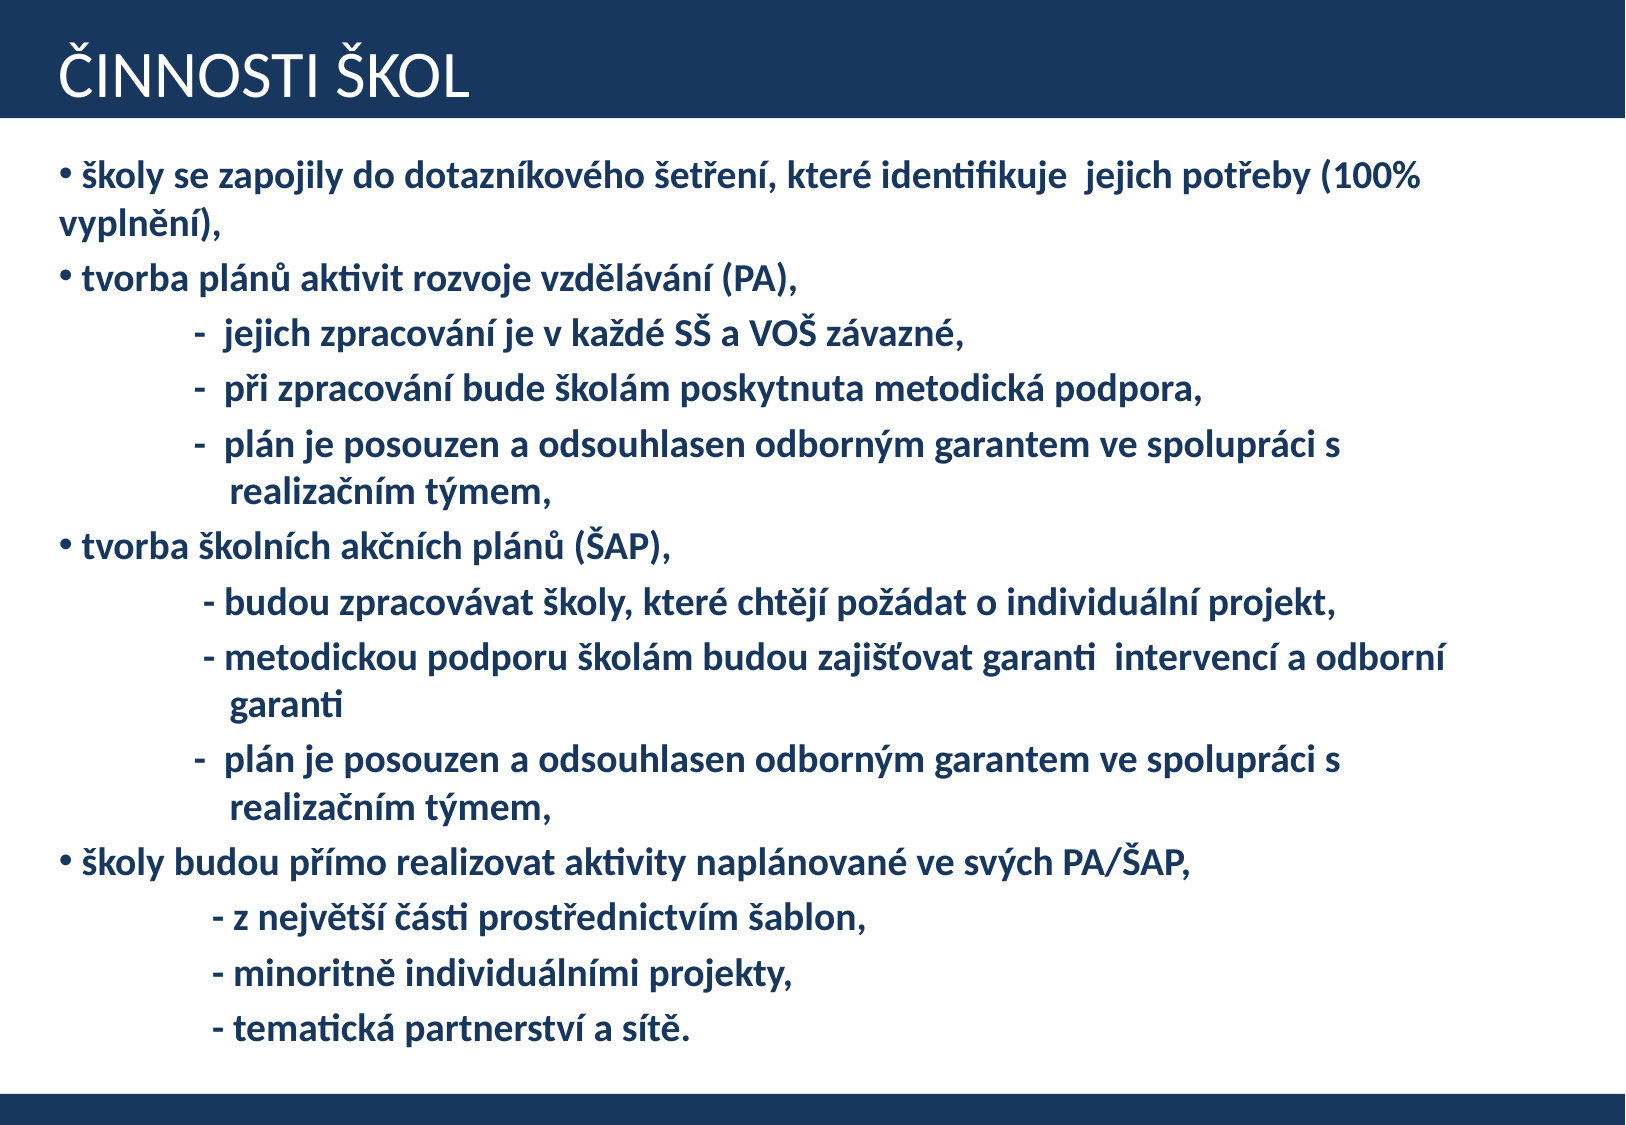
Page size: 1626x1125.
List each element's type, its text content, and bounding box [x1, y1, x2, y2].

list školy se zapojily do dotazníkového šetření, které identifikuje jejich potřeby (100% vyplnění), tvorba plánů aktivit rozvoje vzdělávání (PA), - jejich zpracování je v každé SŠ a VOŠ závazné, - při zpracování bude školám poskytnuta metodická podpora, - plán je posouzen a odsouhlasen odborným garantem ve spolupráci s realizačním týmem, tvorba školních akčních plánů (ŠAP), - budou zpracovávat školy, které chtějí požádat o individuální projekt, - metodickou podporu školám budou zajišťovat garanti intervencí a odborní garanti - plán je posouzen a odsouhlasen odborným garantem ve spolupráci s realizačním týmem, školy budou přímo realizovat aktivity naplánované ve svých PA/ŠAP, - z největší části prostřednictvím šablon, - minoritně individuálními projekty, - tematická partnerství a sítě. [0, 90, 1625, 1096]
title Činnosti škol [0, 0, 1625, 90]
